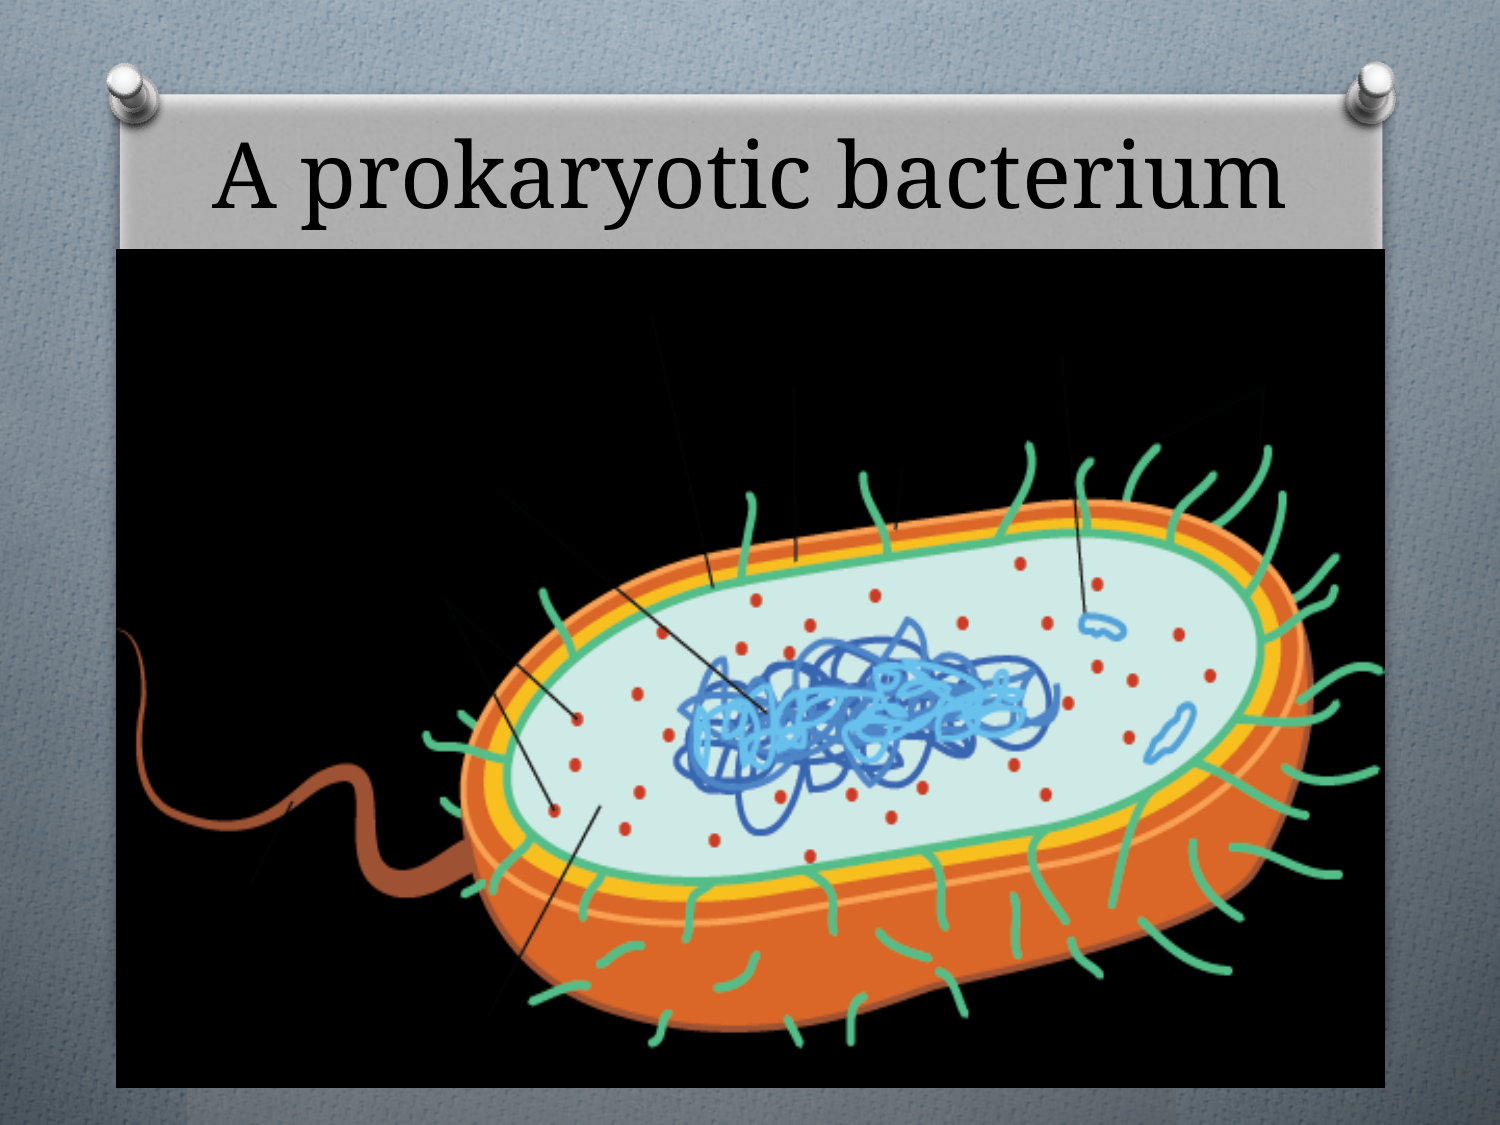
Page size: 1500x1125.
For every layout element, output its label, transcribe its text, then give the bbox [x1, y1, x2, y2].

title A prokaryotic bacterium [179, 12, 1323, 249]
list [116, 249, 1386, 1089]
picture [75, 29, 179, 153]
picture [1323, 35, 1439, 156]
